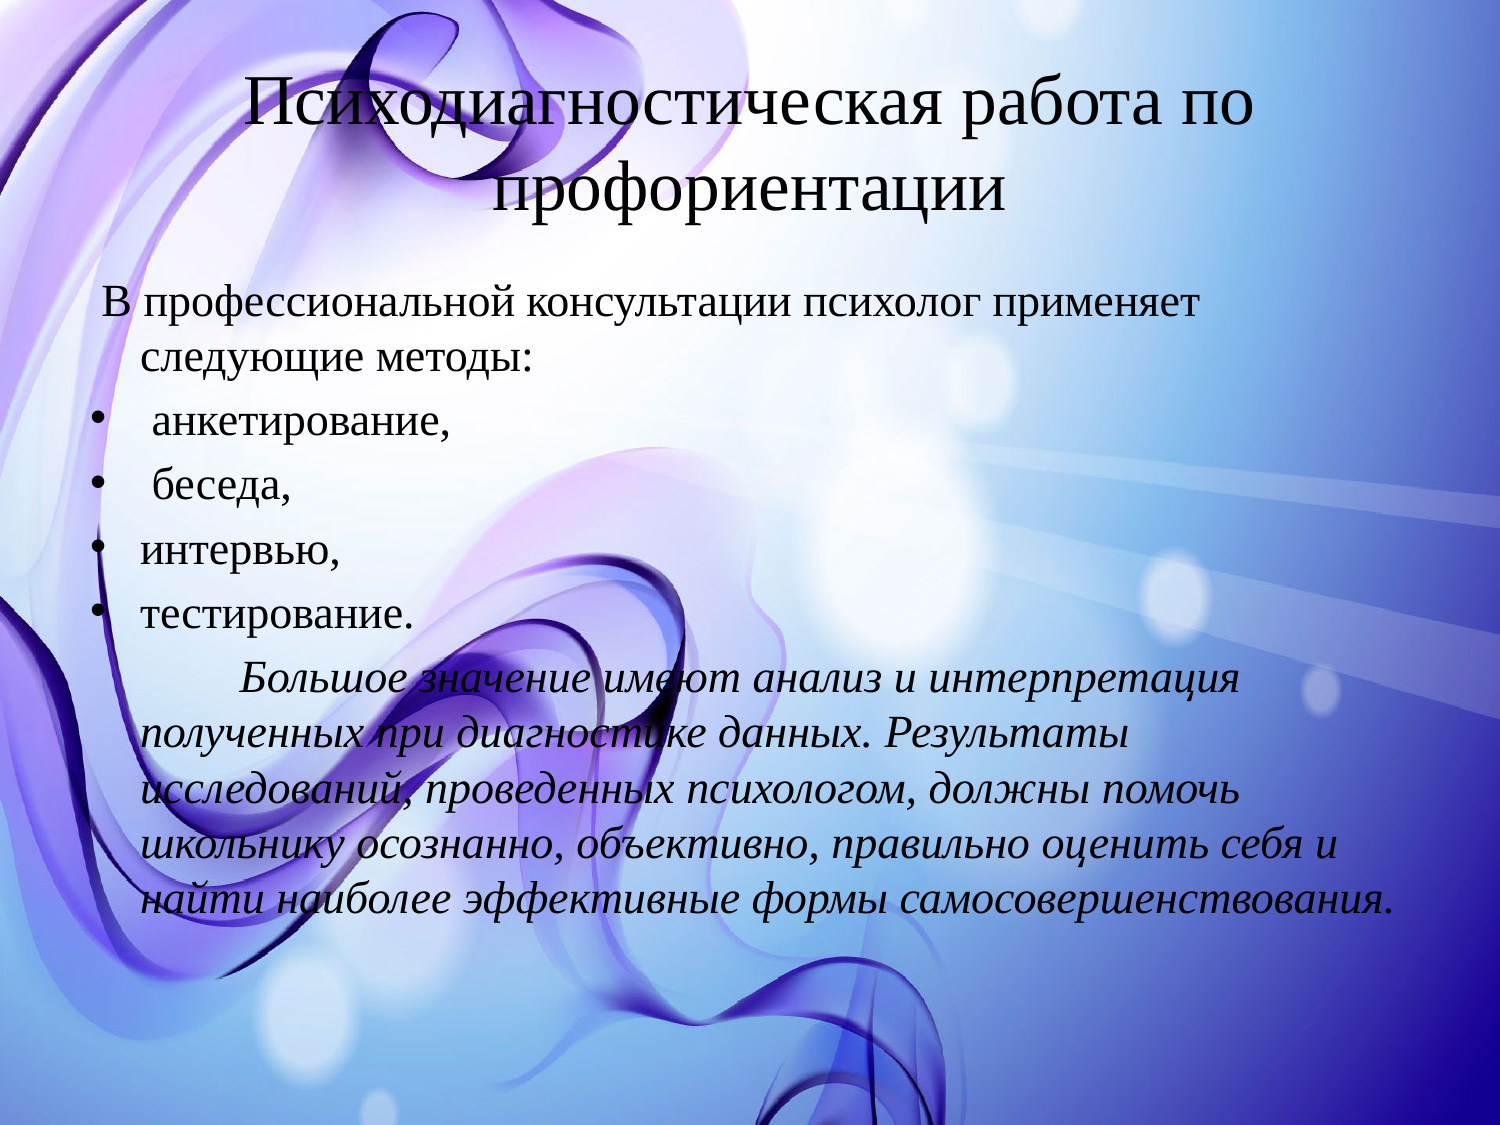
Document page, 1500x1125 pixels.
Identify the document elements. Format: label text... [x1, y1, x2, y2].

picture [0, 0, 1500, 1125]
list В профессиональной консультации психолог применяет следующие методы: анкетирование, беседа, интервью, тестирование. Большое значение имеют анализ и интерпретация полученных при диагностике данных. Результаты исследований, проведенных психологом, должны помочь школьнику осознанно, объективно, правильно оценить себя и найти наиболее эффективные формы самосовершенствования. [75, 262, 1425, 1005]
title Психодиагностическая работа по профориентации [75, 45, 1425, 233]
